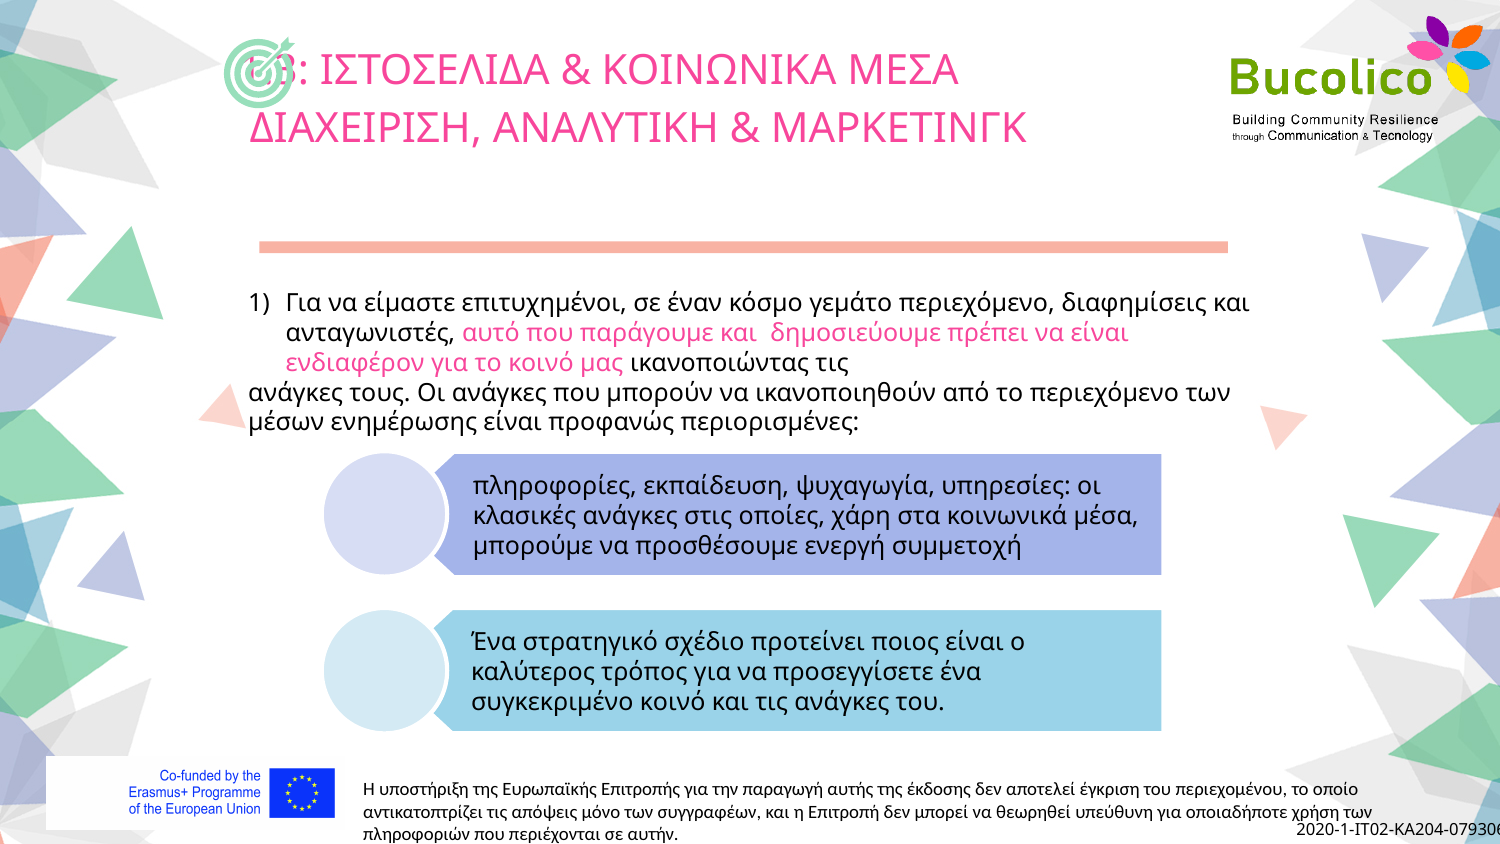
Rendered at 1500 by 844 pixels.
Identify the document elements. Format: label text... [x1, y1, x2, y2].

picture [0, 0, 1500, 844]
text_box Για να είμαστε επιτυχημένοι, σε έναν κόσμο γεμάτο περιεχόμενο, διαφημίσεις και ανταγωνιστές, αυτό που παράγουμε και δημοσιεύουμε πρέπει να είναι ενδιαφέρον για το κοινό μας ικανοποιώντας τις ανάγκες τους. Οι ανάγκες που μπορούν να ικανοποιηθούν από το περιεχόμενο των μέσων ενημέρωσης είναι προφανώς περιορισμένες: [233, 278, 1267, 474]
text_box Η υποστήριξη της Ευρωπαϊκής Επιτροπής για την παραγωγή αυτής της έκδοσης δεν αποτελεί έγκριση του περιεχομένου, το οποίο αντικατοπτρίζει τις απόψεις μόνο των συγγραφέων, και η Επιτροπή δεν μπορεί να θεωρηθεί υπεύθυνη για οποιαδήποτε χρήση των πληροφοριών που περιέχονται σε αυτήν. [348, 769, 1486, 844]
text_box [221, 34, 298, 111]
text_box 1.3: ΙΣΤΟΣΕΛΙΔΑ & ΚΟΙΝΩΝΙΚΑ ΜΕΣΑ ΔΙΑΧΕΙΡΙΣΗ, ΑΝΑΛΥΤΙΚΗ & ΜΑΡΚΕΤΙΝΓΚ [223, 49, 1210, 145]
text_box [321, 450, 1164, 734]
text_box [257, 239, 1230, 255]
